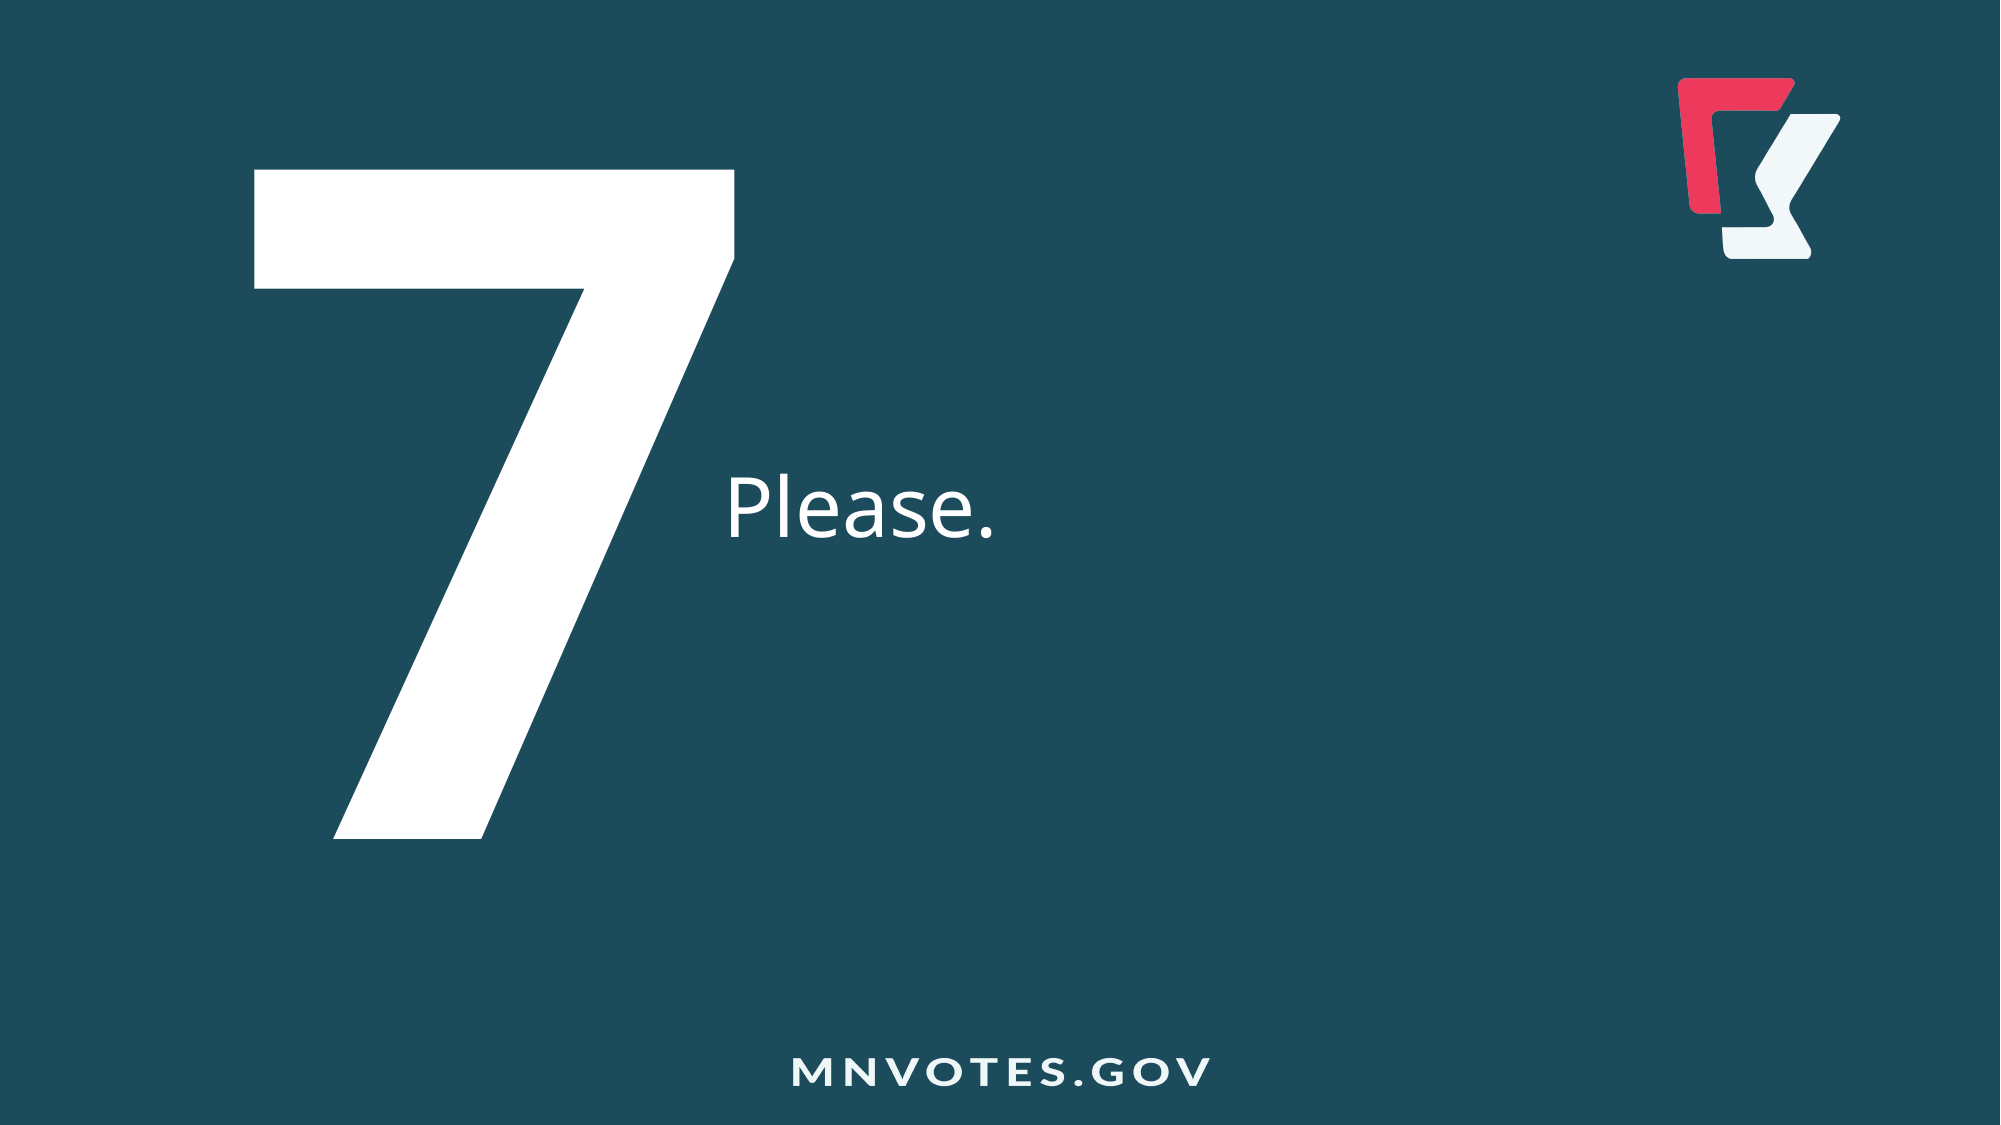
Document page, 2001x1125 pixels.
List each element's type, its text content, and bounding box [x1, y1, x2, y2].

picture [758, 1026, 1242, 1118]
text_box Please. [709, 446, 1896, 562]
picture [1637, 33, 1881, 304]
